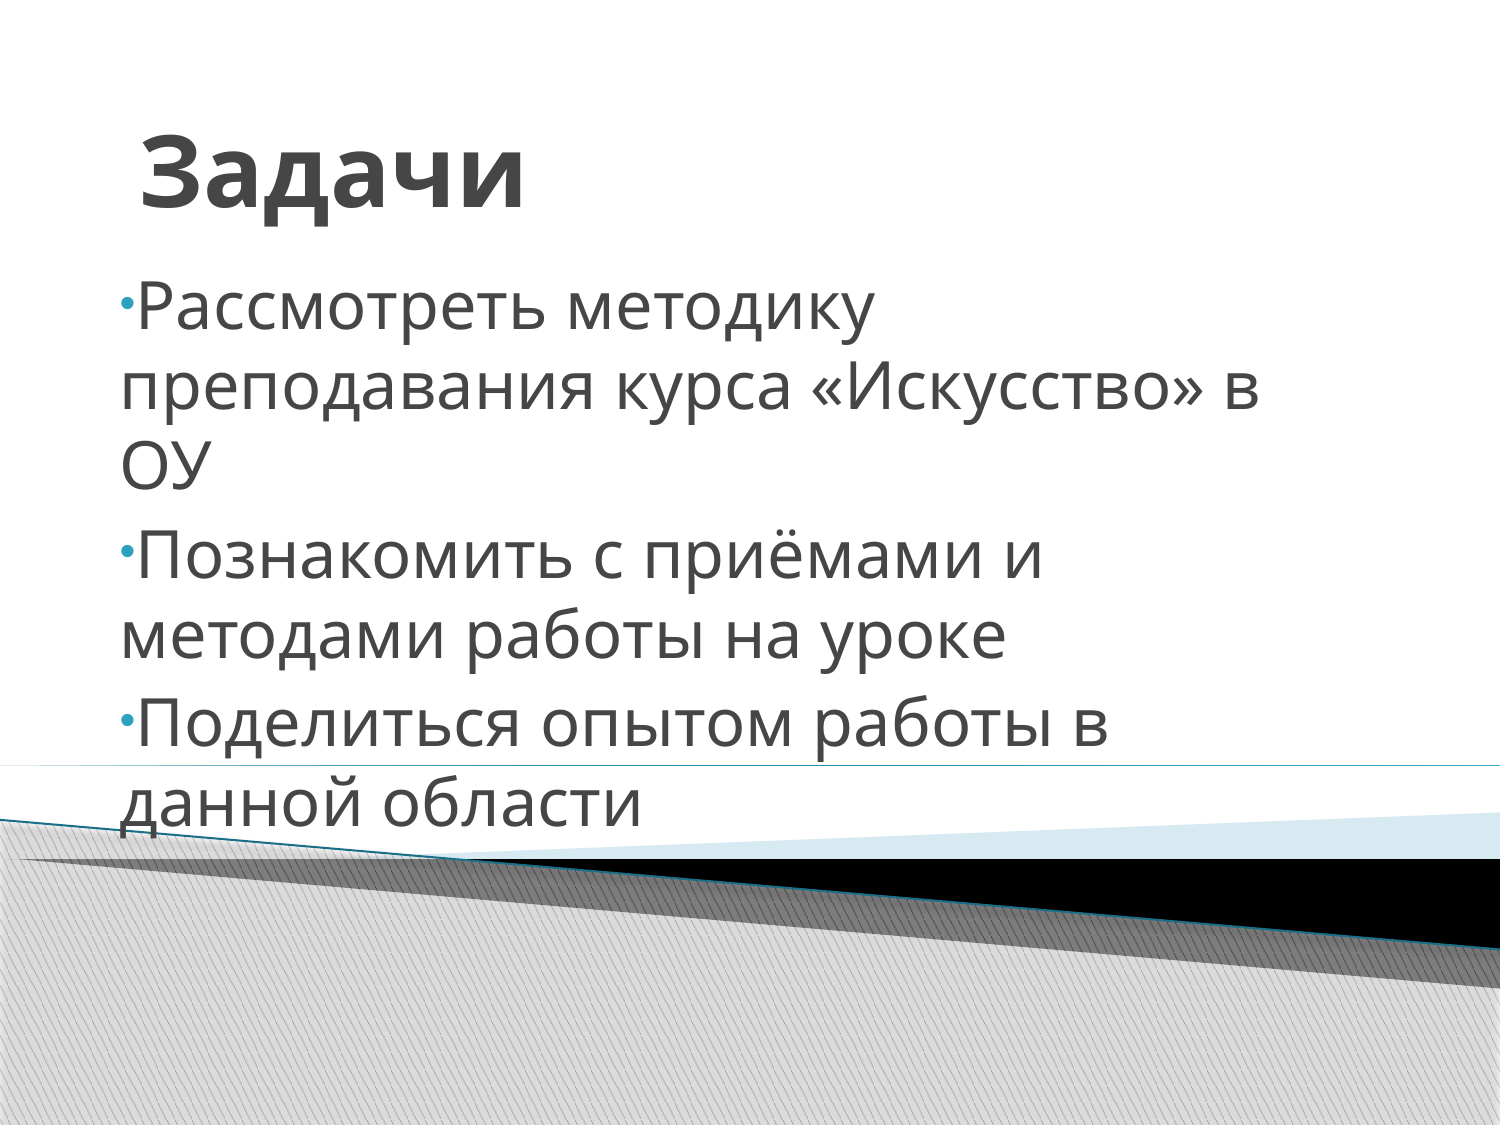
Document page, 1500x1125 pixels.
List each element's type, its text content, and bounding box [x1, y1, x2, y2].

subtitle Рассмотреть методику преподавания курса «Искусство» в ОУ Познакомить с приёмами и методами работы на уроке Поделиться опытом работы в данной области [112, 255, 1388, 1047]
picture [1388, 941, 1500, 989]
title Задачи [123, 66, 1399, 235]
picture [5, 859, 112, 868]
